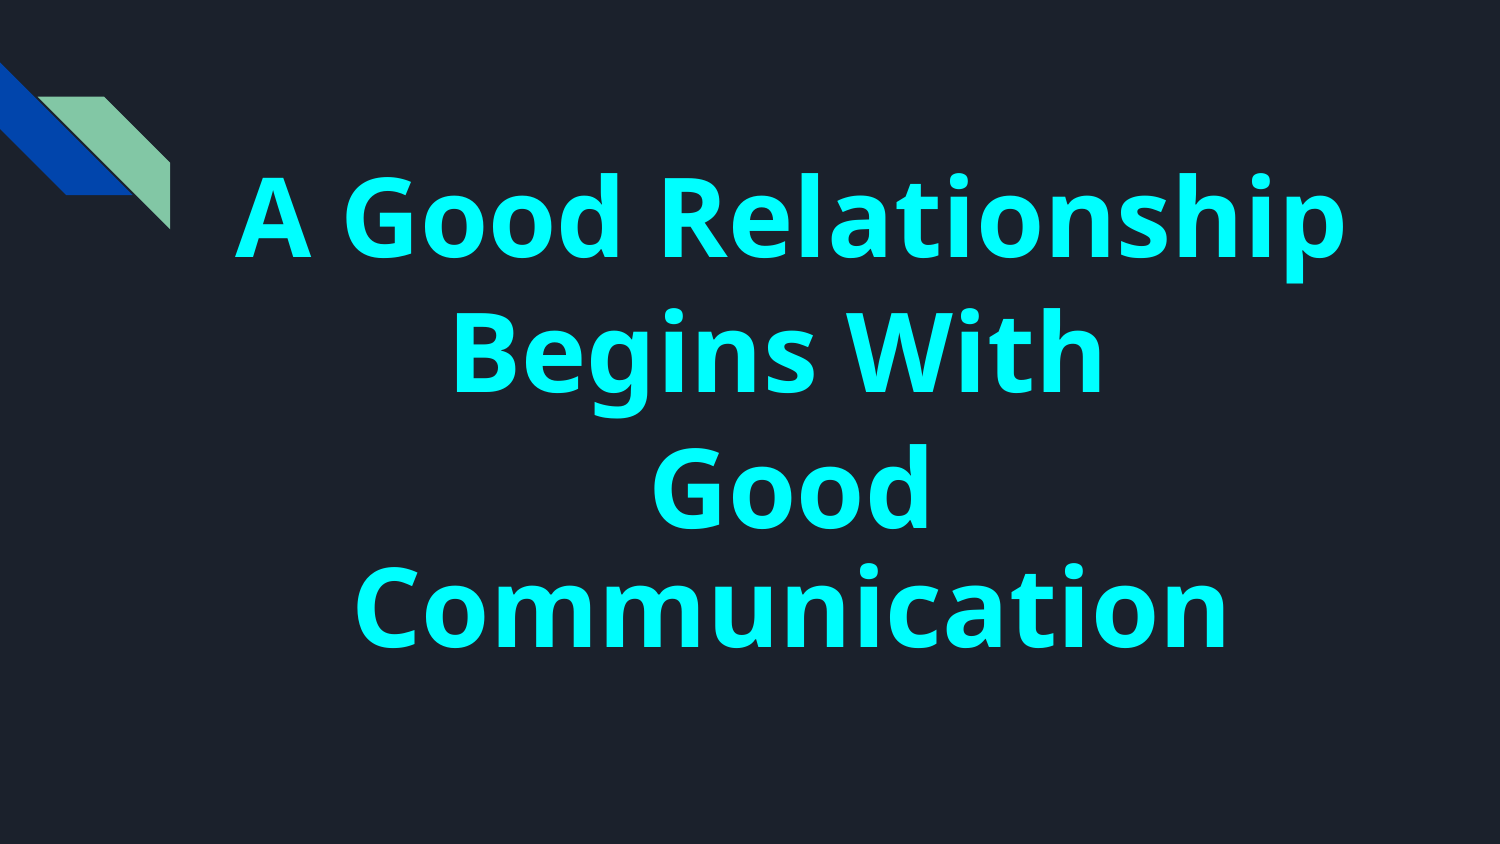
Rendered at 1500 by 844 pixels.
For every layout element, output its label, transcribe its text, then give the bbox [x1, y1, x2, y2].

list A Good Relationship Begins With Good Communication [214, 156, 1370, 634]
